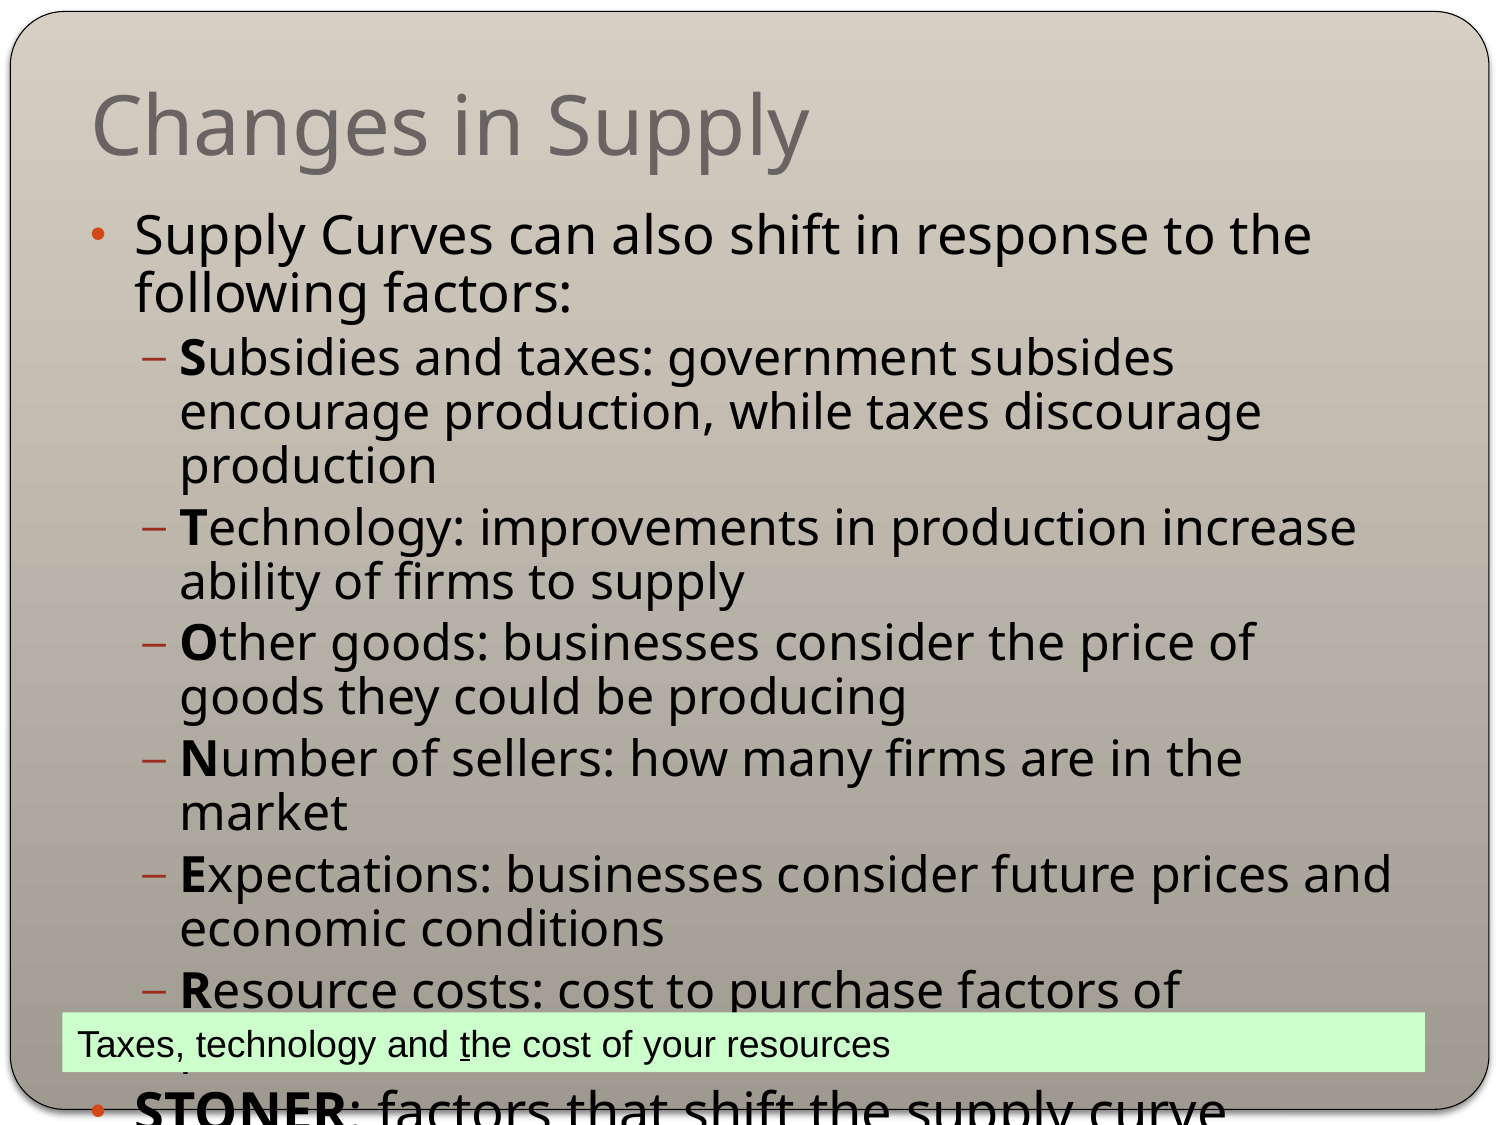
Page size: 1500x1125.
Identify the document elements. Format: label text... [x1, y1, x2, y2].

list Supply Curves can also shift in response to the following factors: Subsidies and taxes: government subsides encourage production, while taxes discourage production Technology: improvements in production increase ability of firms to supply Other goods: businesses consider the price of goods they could be producing Number of sellers: how many firms are in the market Expectations: businesses consider future prices and economic conditions Resource costs: cost to purchase factors of production will influence business decisions STONER: factors that shift the supply curve [74, 199, 1426, 1006]
title Changes in Supply [74, 0, 1426, 188]
text_box Taxes, technology and the cost of your resources [62, 1012, 1425, 1073]
